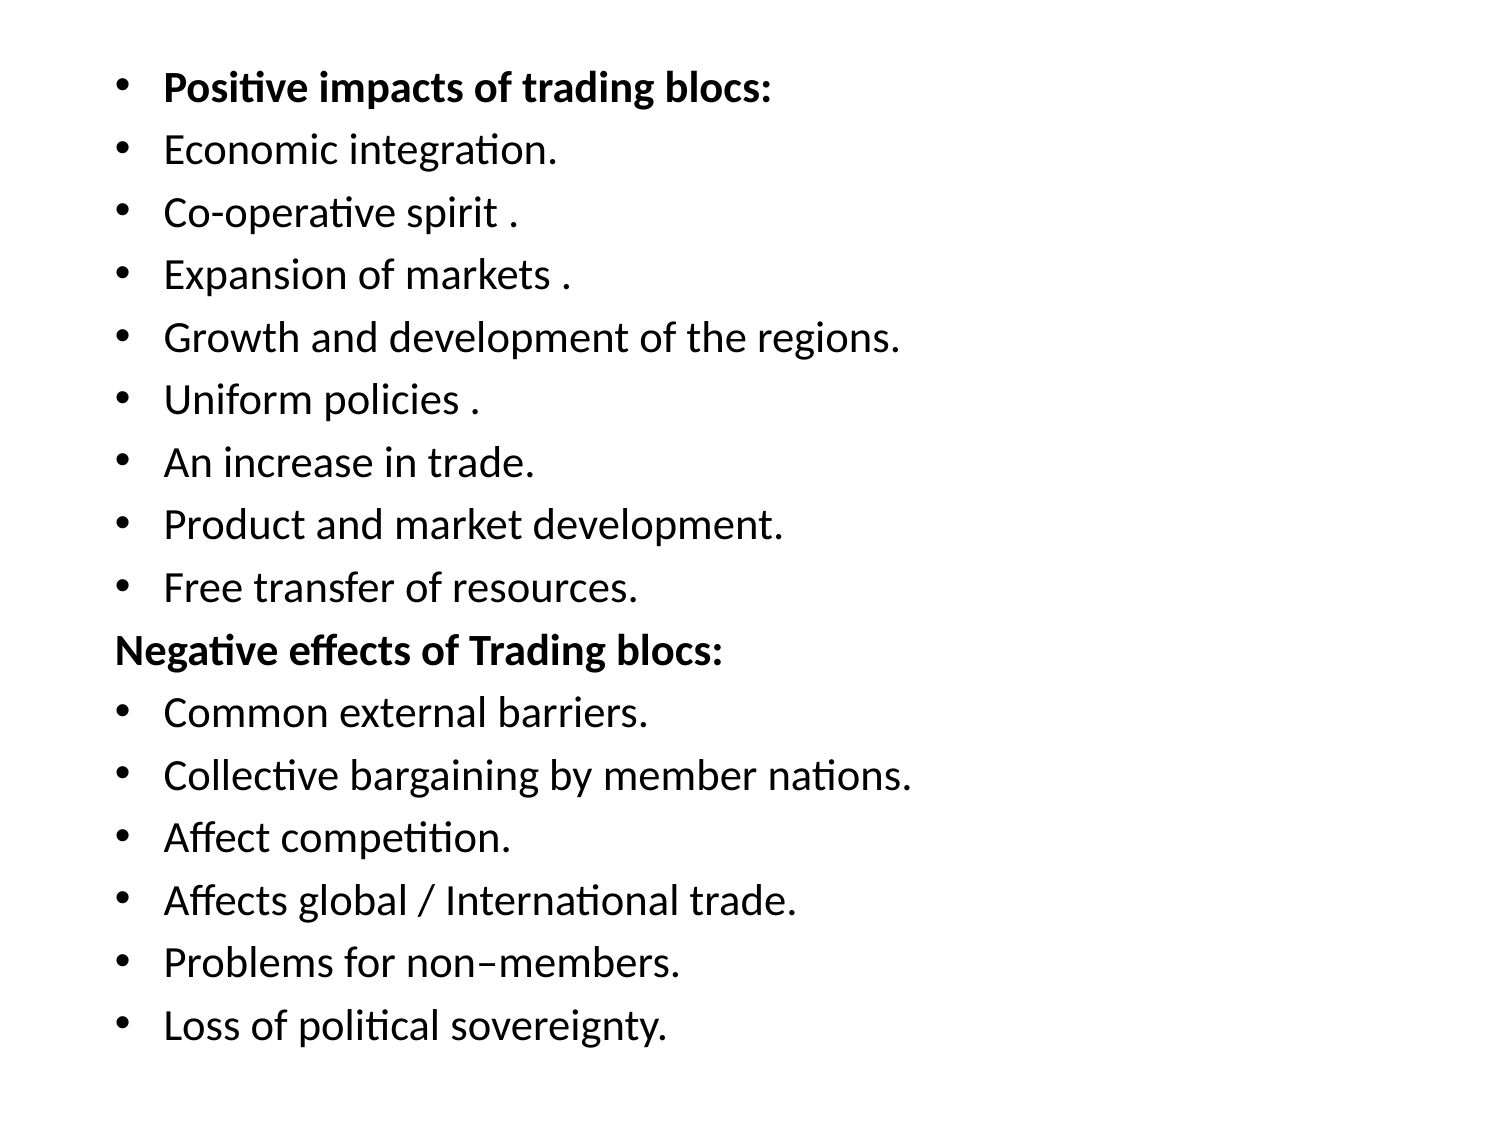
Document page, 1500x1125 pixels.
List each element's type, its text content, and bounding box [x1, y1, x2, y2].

list Positive impacts of trading blocs: Economic integration. Co-operative spirit . Expansion of markets . Growth and development of the regions. Uniform policies . An increase in trade. Product and market development. Free transfer of resources. Negative effects of Trading blocs: Common external barriers. Collective bargaining by member nations. Affect competition. Affects global / International trade. Problems for non–members. Loss of political sovereignty. [99, 50, 1500, 1125]
